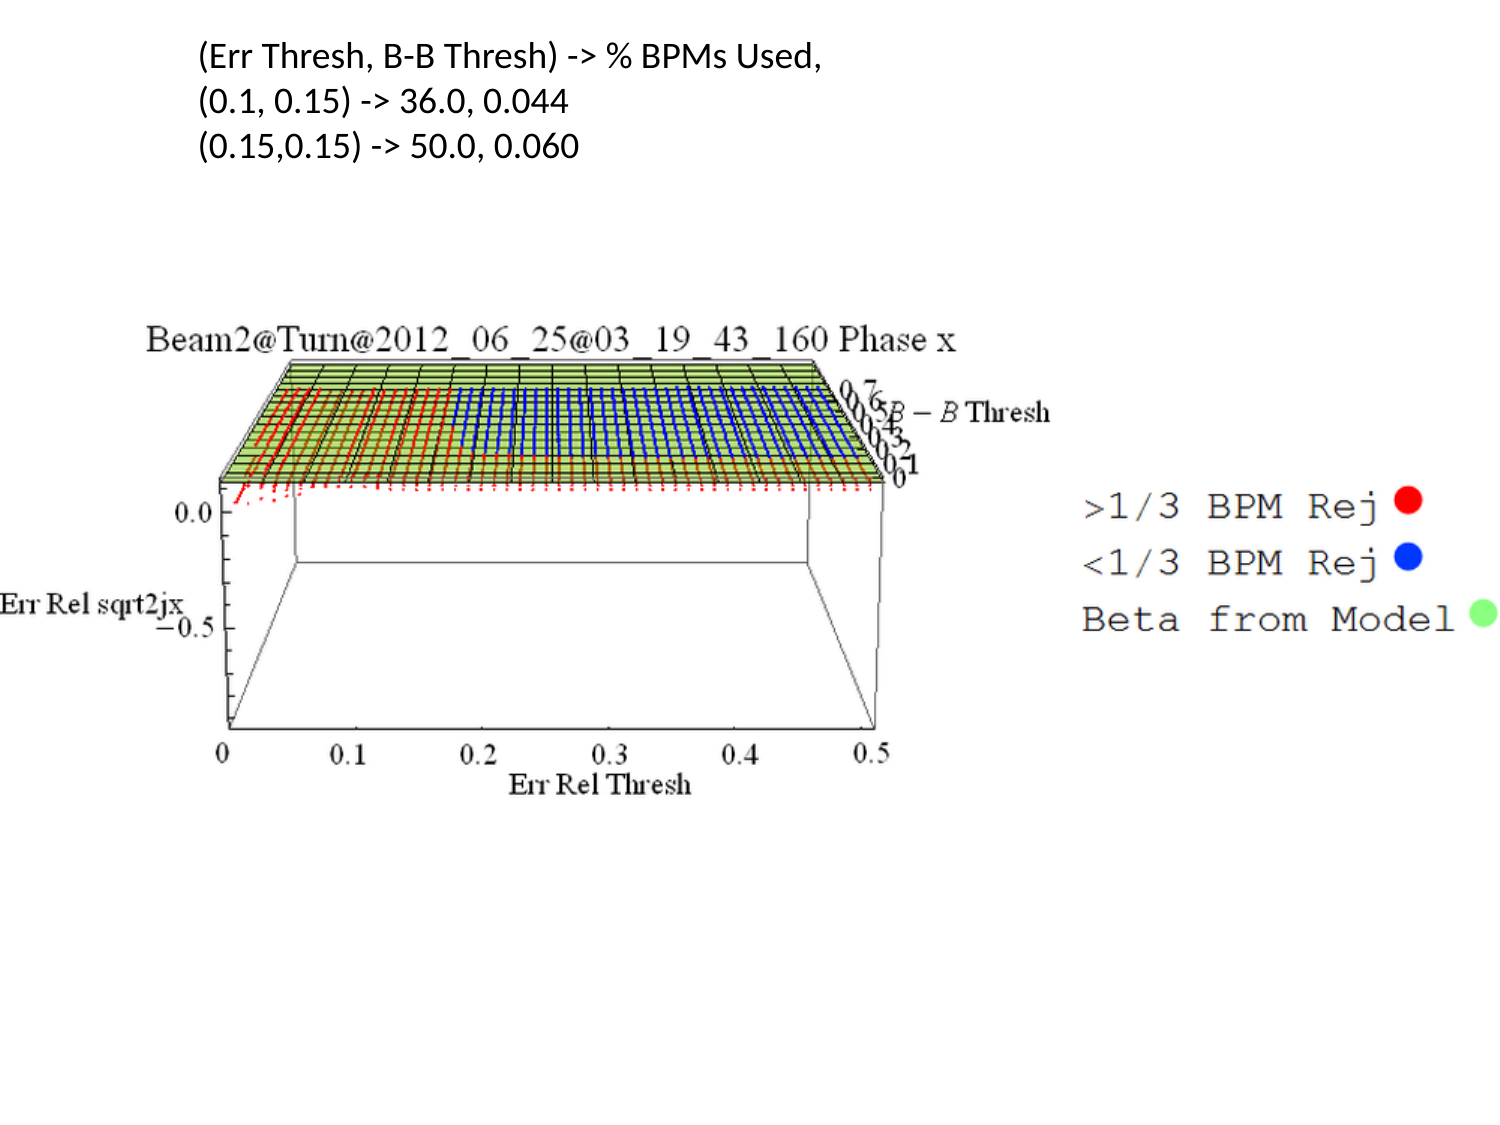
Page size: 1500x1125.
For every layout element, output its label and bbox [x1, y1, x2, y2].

picture [0, 317, 1500, 808]
